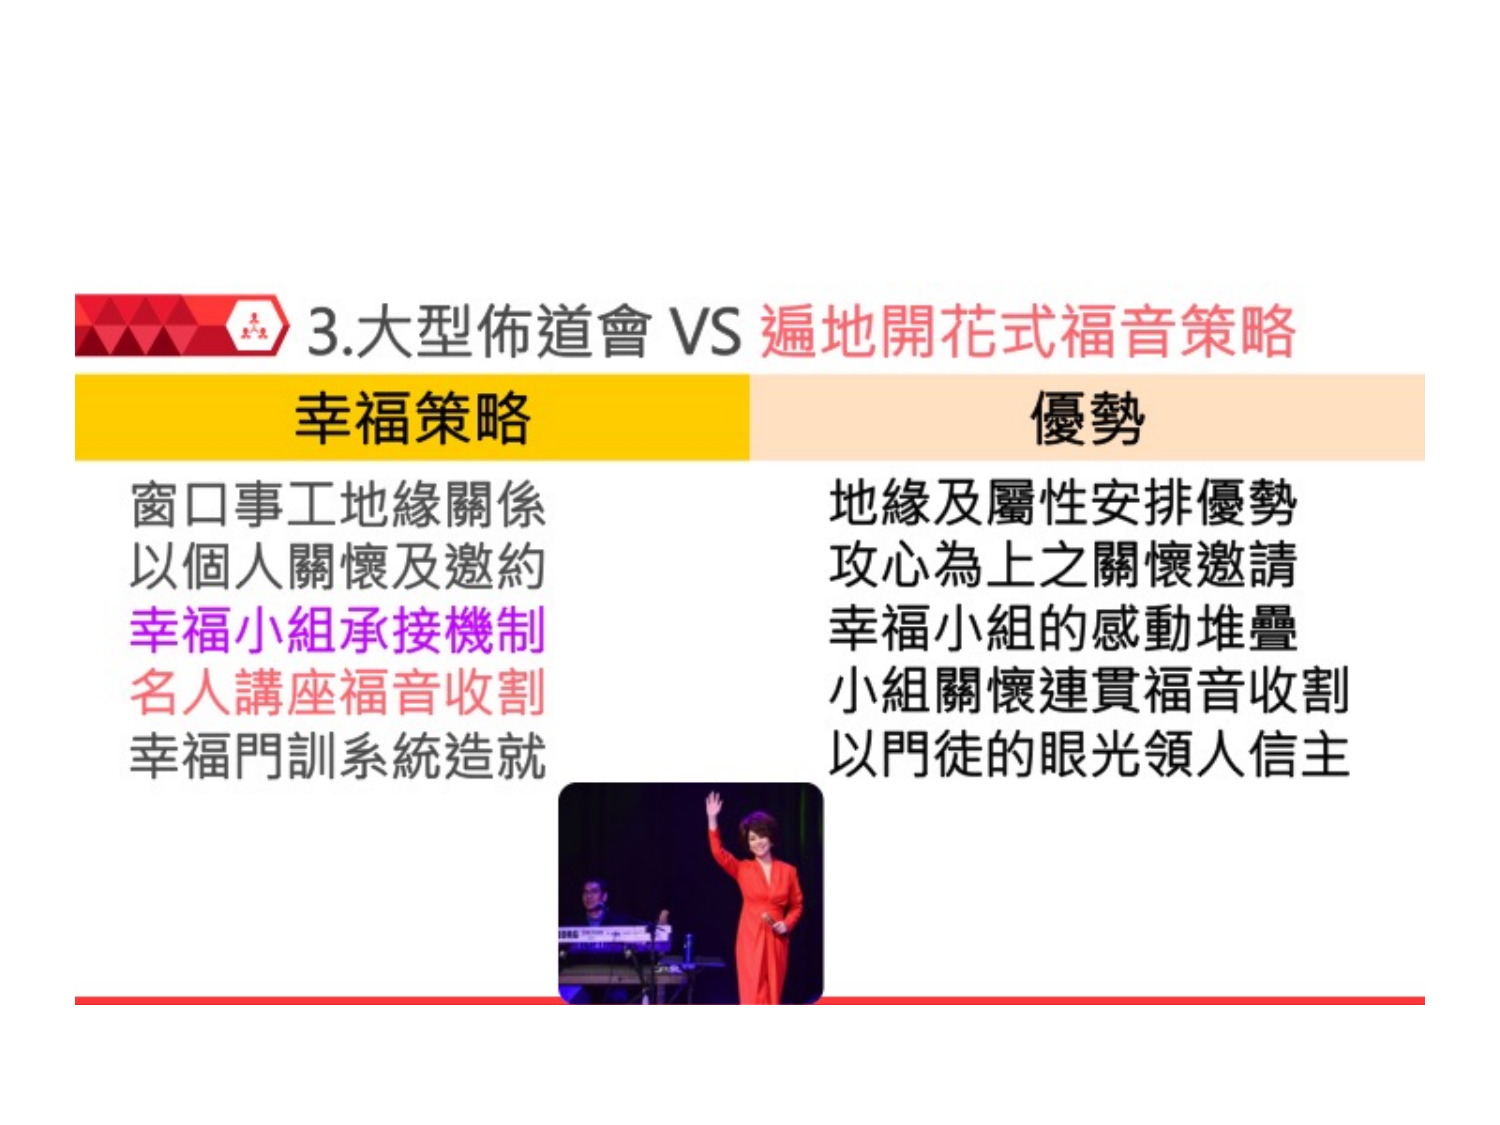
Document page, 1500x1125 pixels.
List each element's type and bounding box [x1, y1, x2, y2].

list [74, 262, 1426, 1006]
